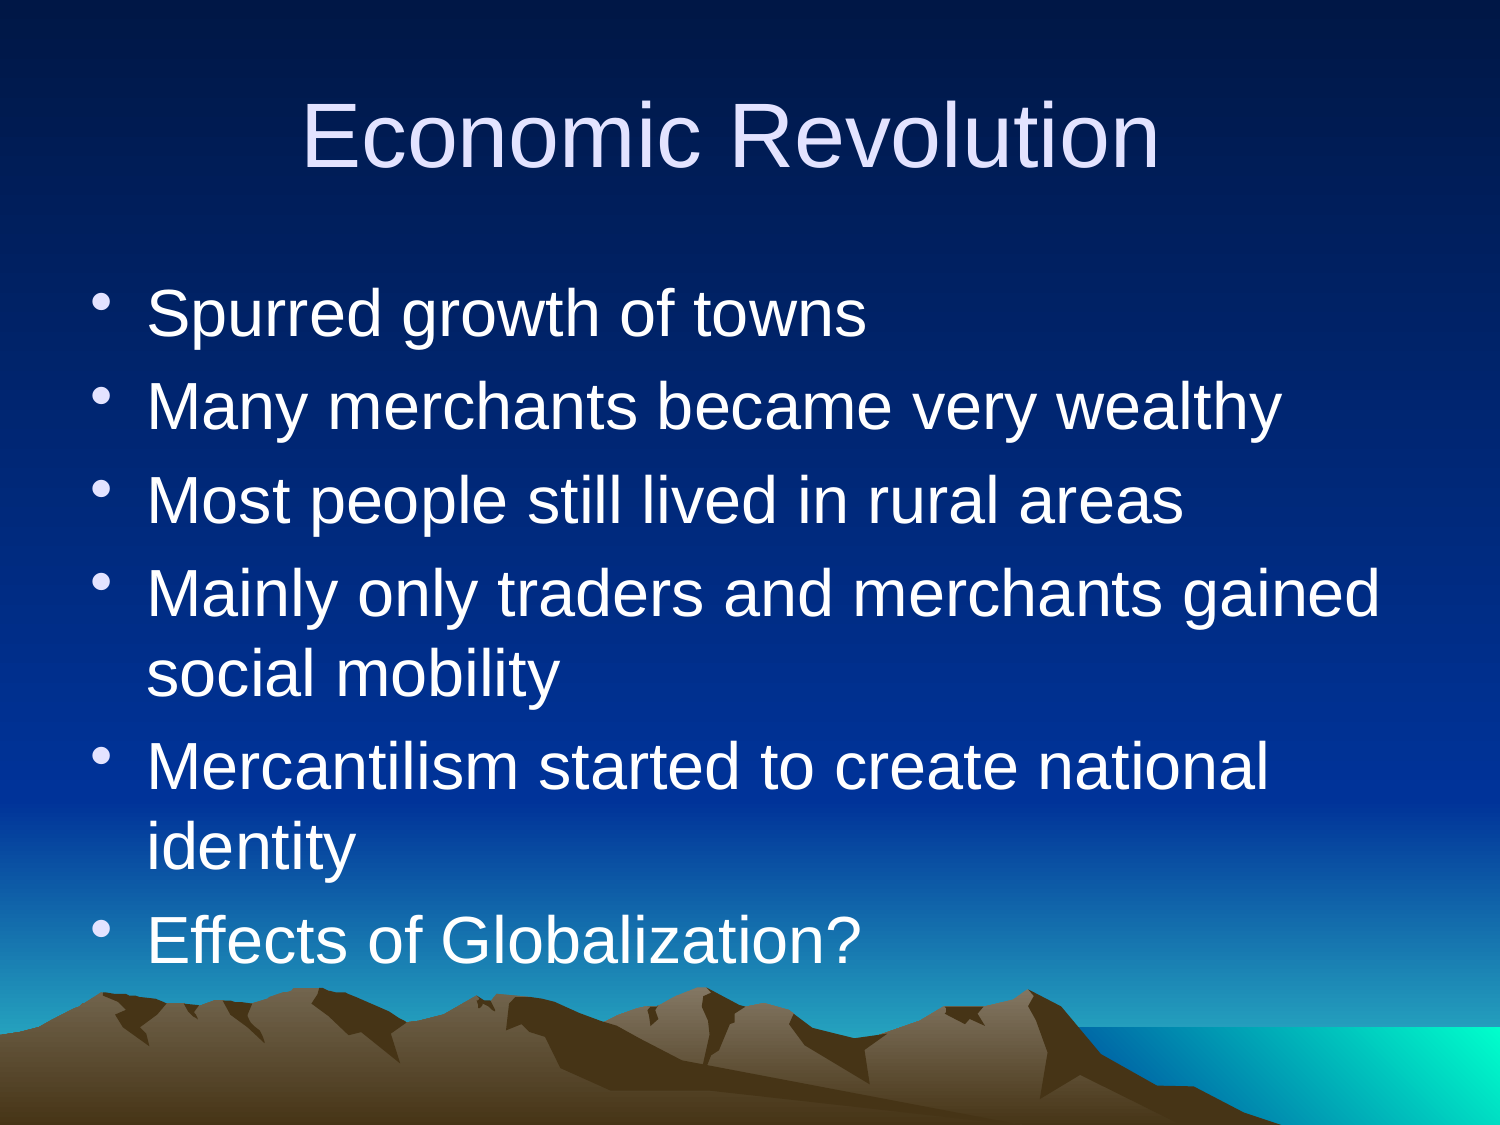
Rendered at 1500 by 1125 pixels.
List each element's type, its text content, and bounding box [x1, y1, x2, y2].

title Economic Revolution [74, 37, 1426, 226]
list Spurred growth of towns Many merchants became very wealthy Most people still lived in rural areas Mainly only traders and merchants gained social mobility Mercantilism started to create national identity Effects of Globalization? [75, 262, 1425, 1000]
